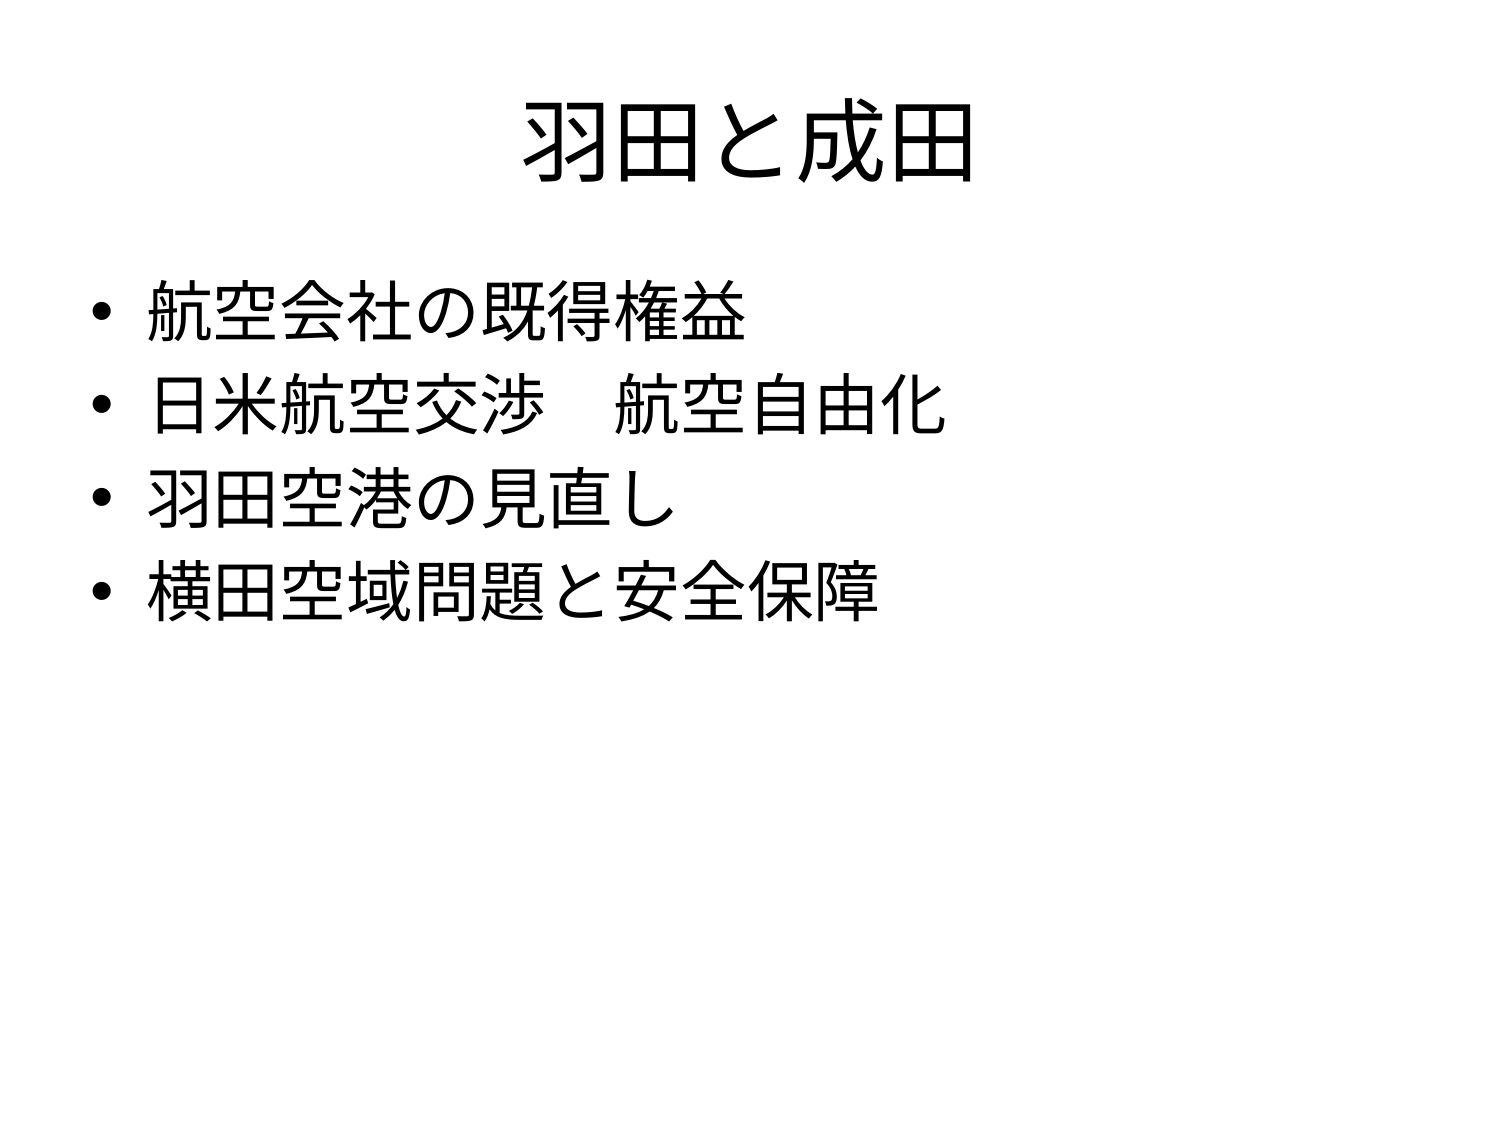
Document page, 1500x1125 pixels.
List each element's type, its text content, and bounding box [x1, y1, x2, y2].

title 羽田と成田 [75, 45, 1425, 233]
list 航空会社の既得権益 日米航空交渉 航空自由化 羽田空港の見直し 横田空域問題と安全保障 [75, 262, 1425, 1005]
